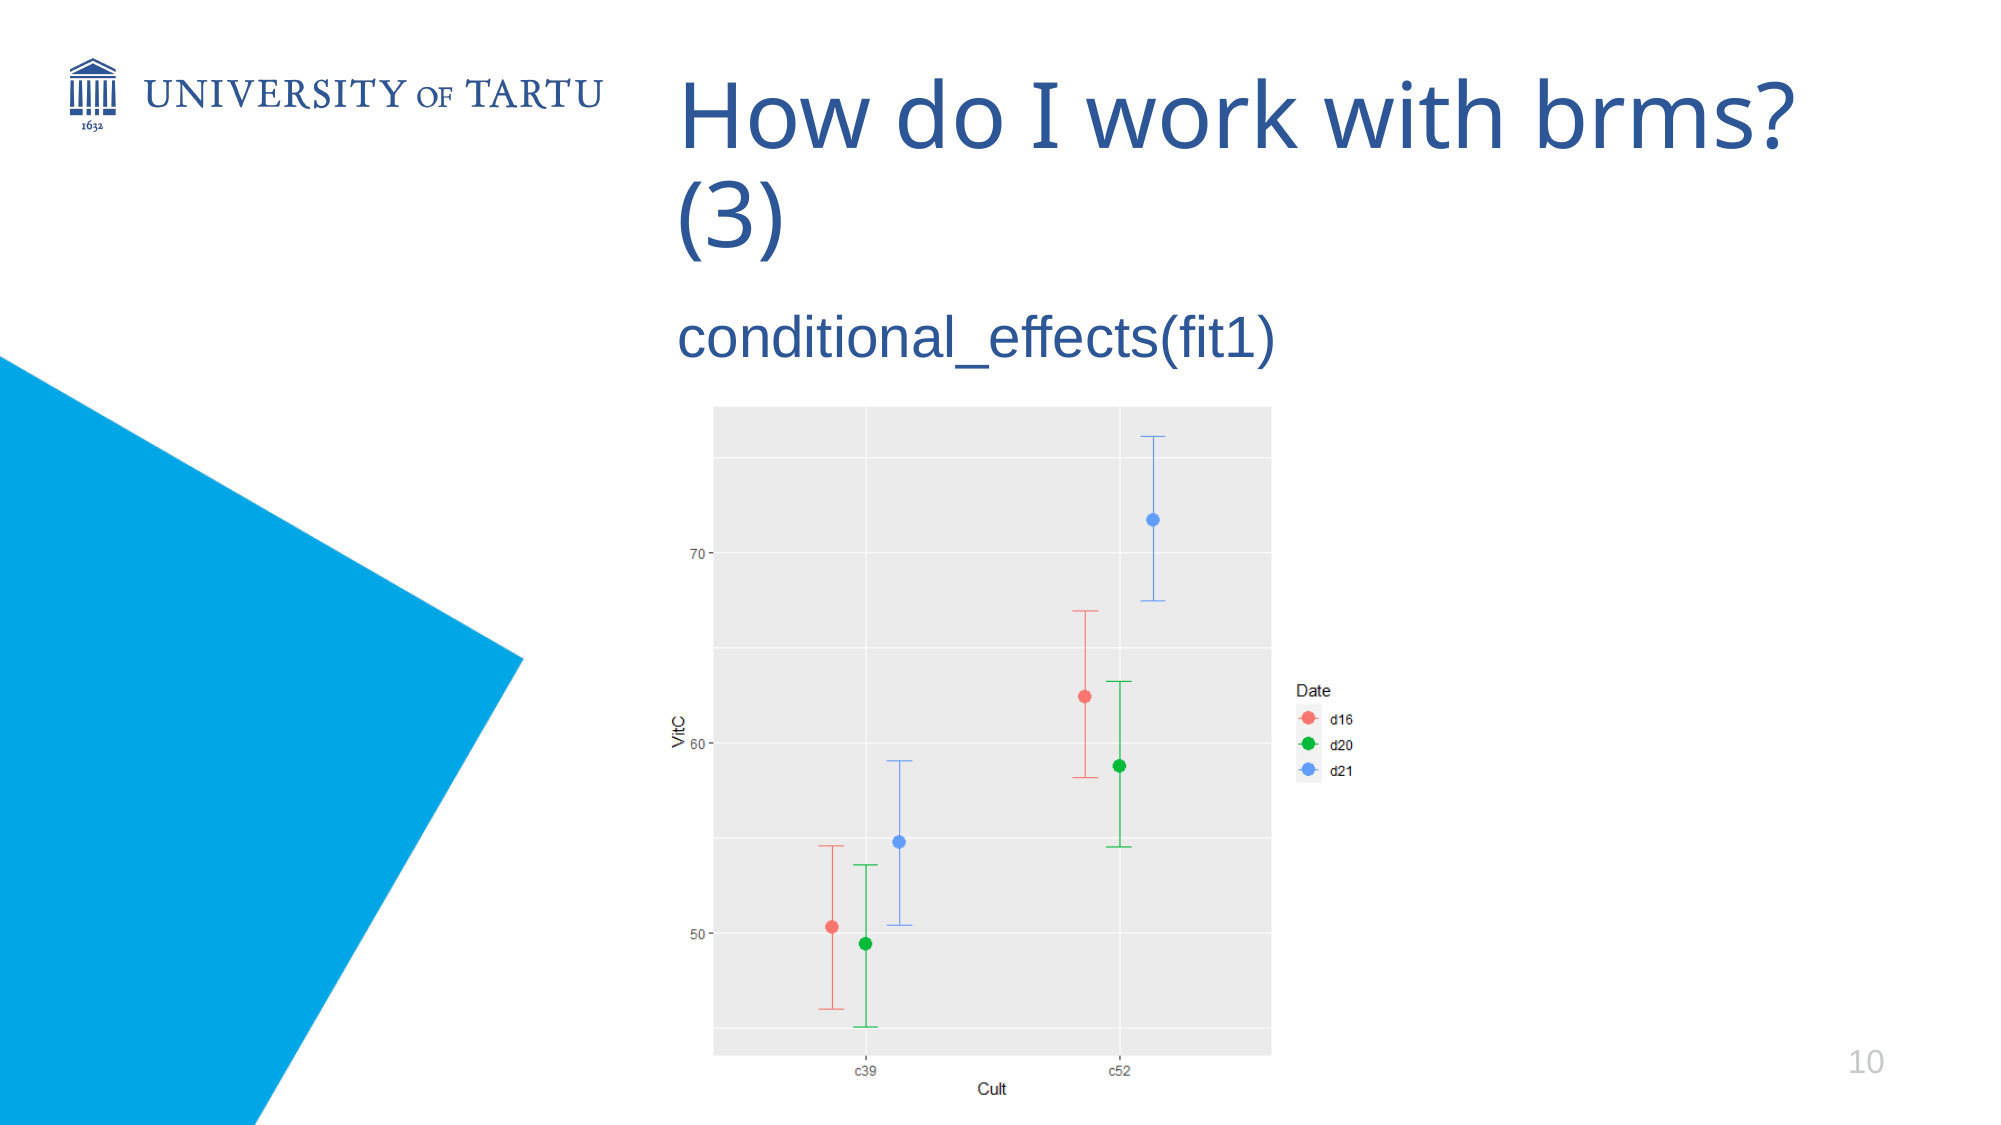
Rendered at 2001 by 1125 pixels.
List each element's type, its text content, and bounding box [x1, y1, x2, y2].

slide_number 10 [1674, 1030, 1900, 1090]
picture [0, 0, 2000, 1125]
title How do I work with brms? (3) [662, 59, 1900, 278]
list conditional_effects(fit1) [662, 299, 1900, 400]
